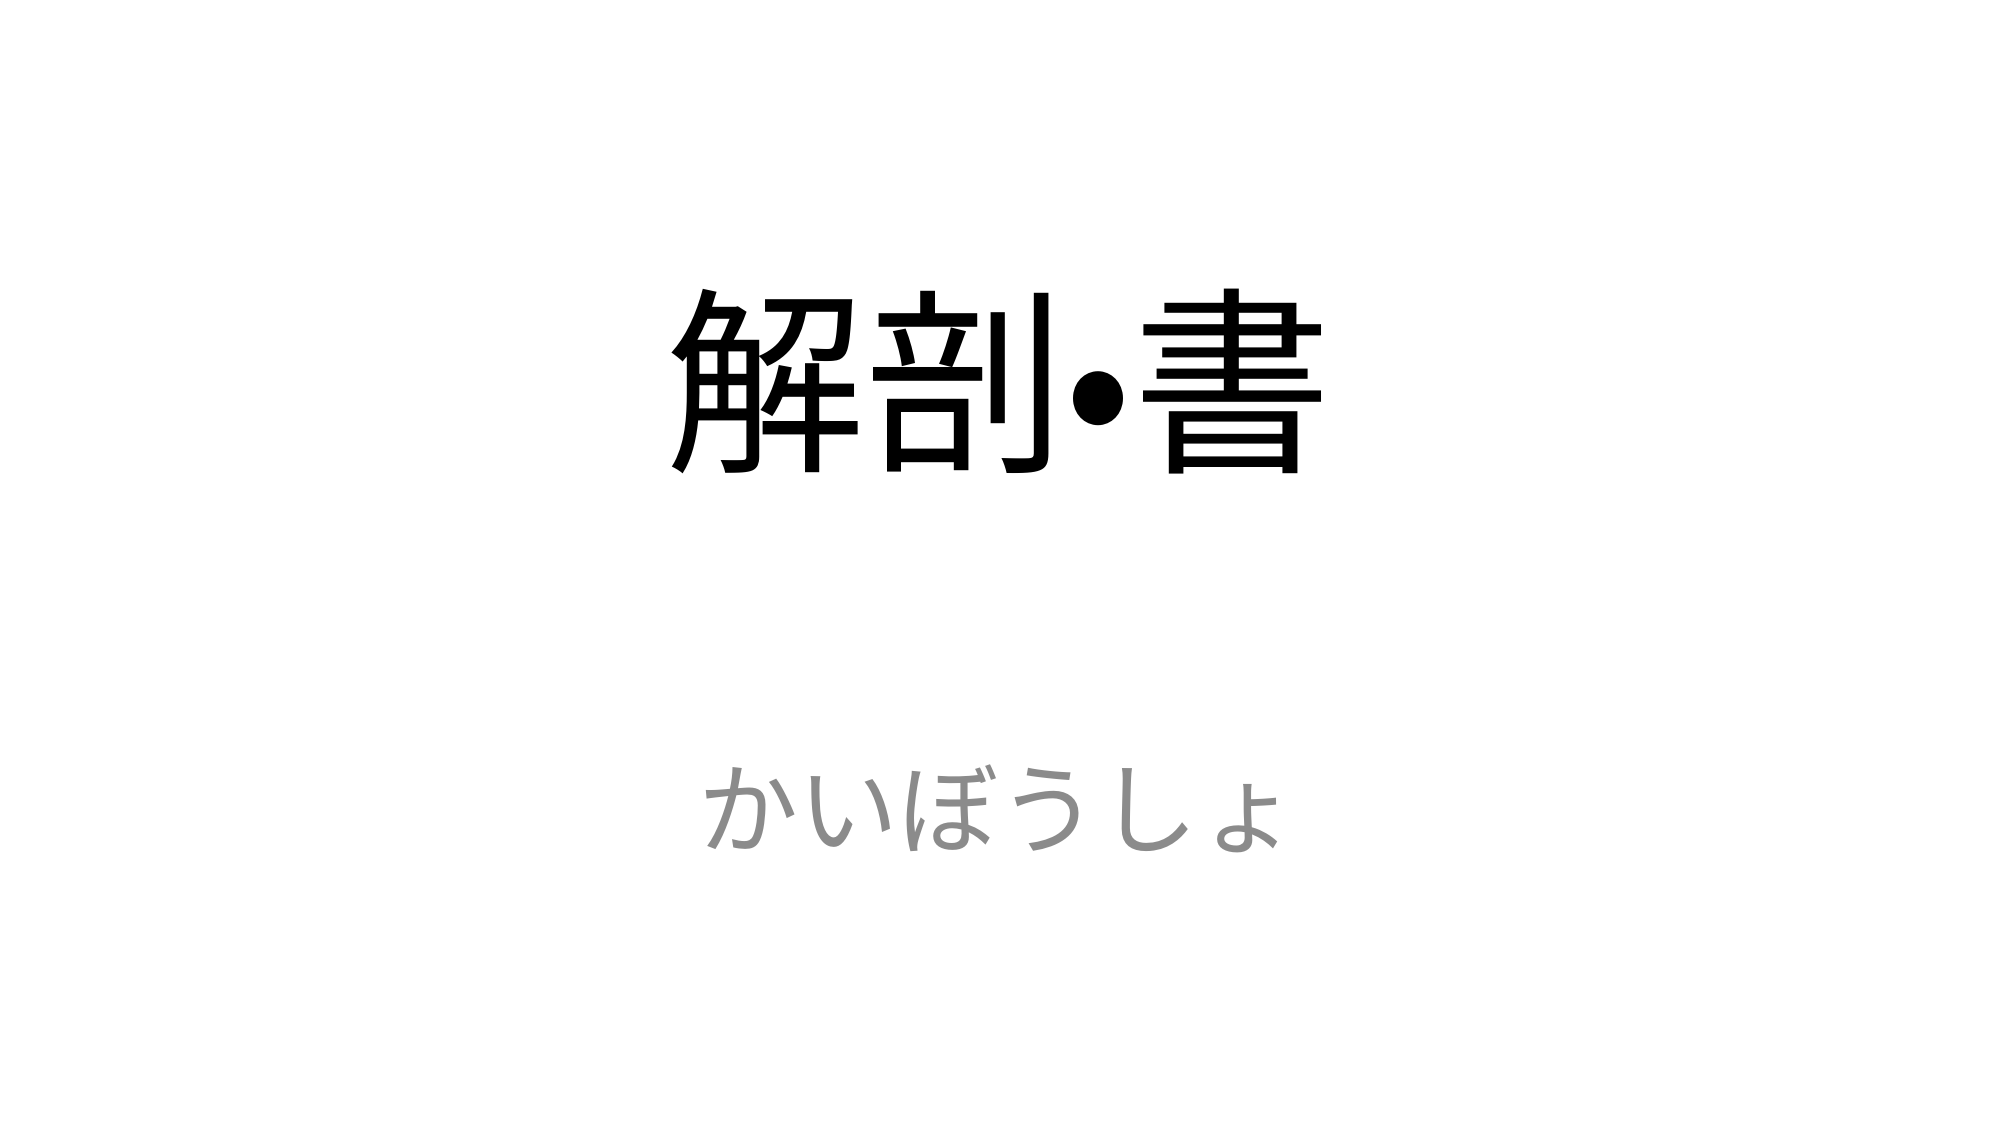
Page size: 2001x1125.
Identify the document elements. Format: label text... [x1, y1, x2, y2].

title 解剖・書 [136, 280, 1862, 749]
list かいぼうしょ [136, 752, 1862, 999]
